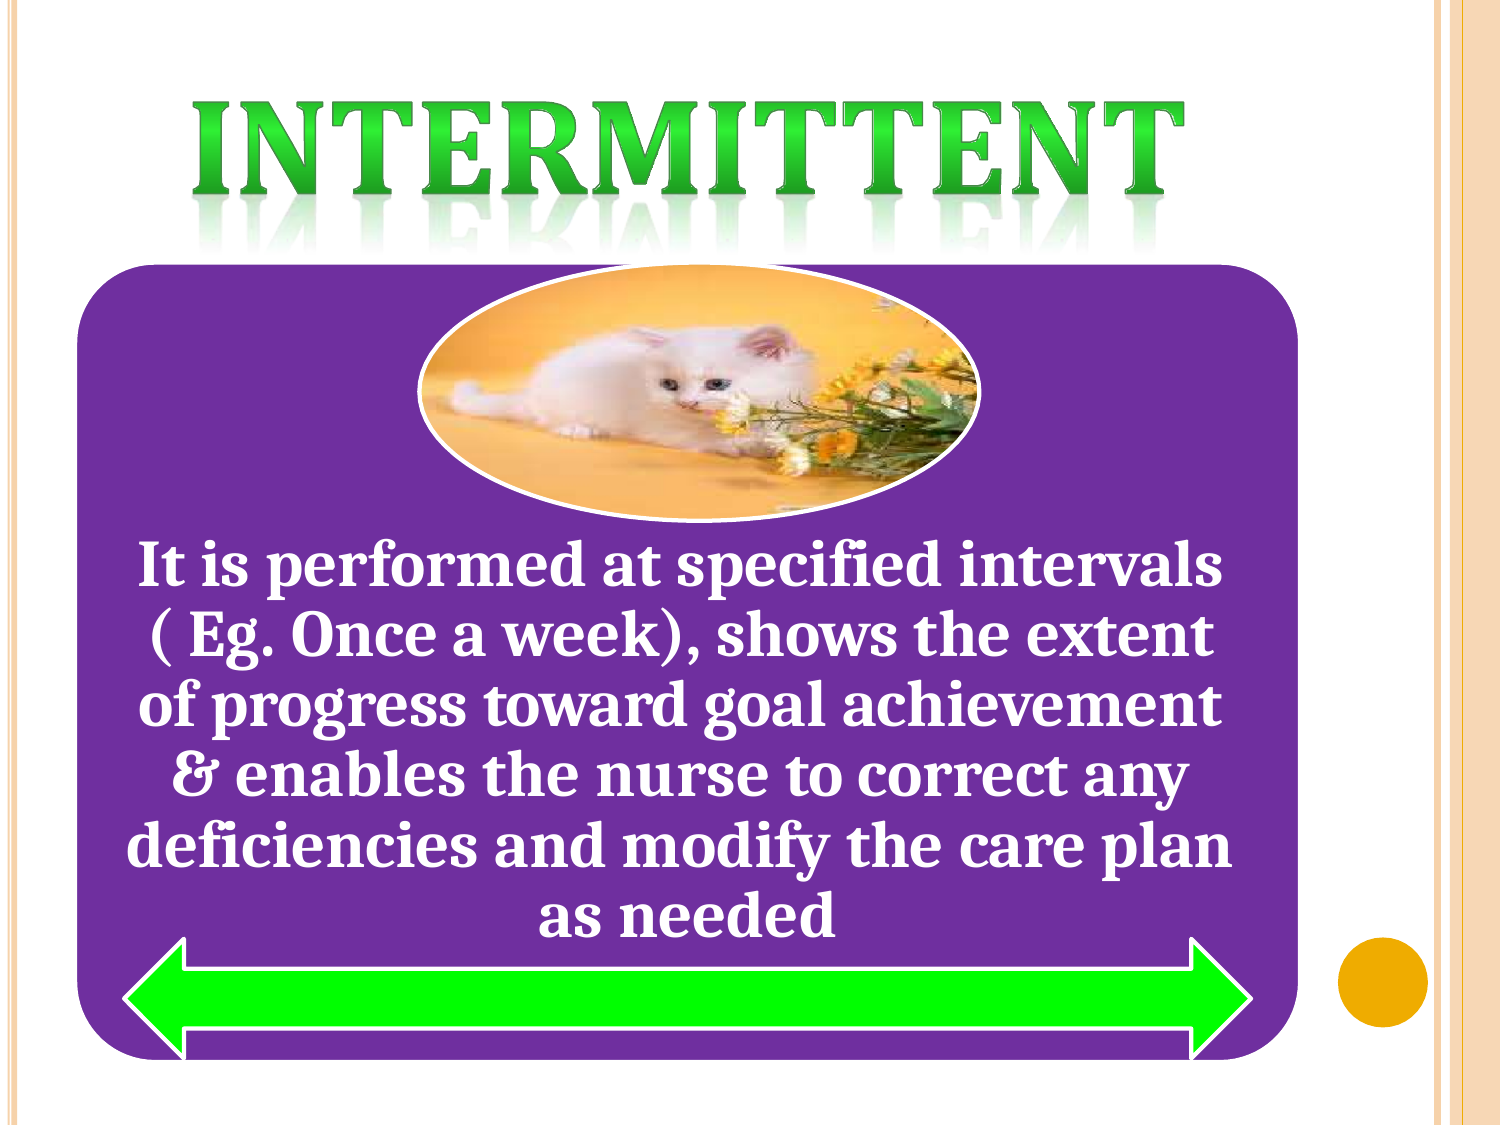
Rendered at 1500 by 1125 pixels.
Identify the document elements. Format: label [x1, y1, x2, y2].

text_box [72, 260, 119, 1065]
text_box [1254, 260, 1303, 1065]
text_box [121, 260, 1254, 1061]
text_box [190, 101, 1185, 255]
